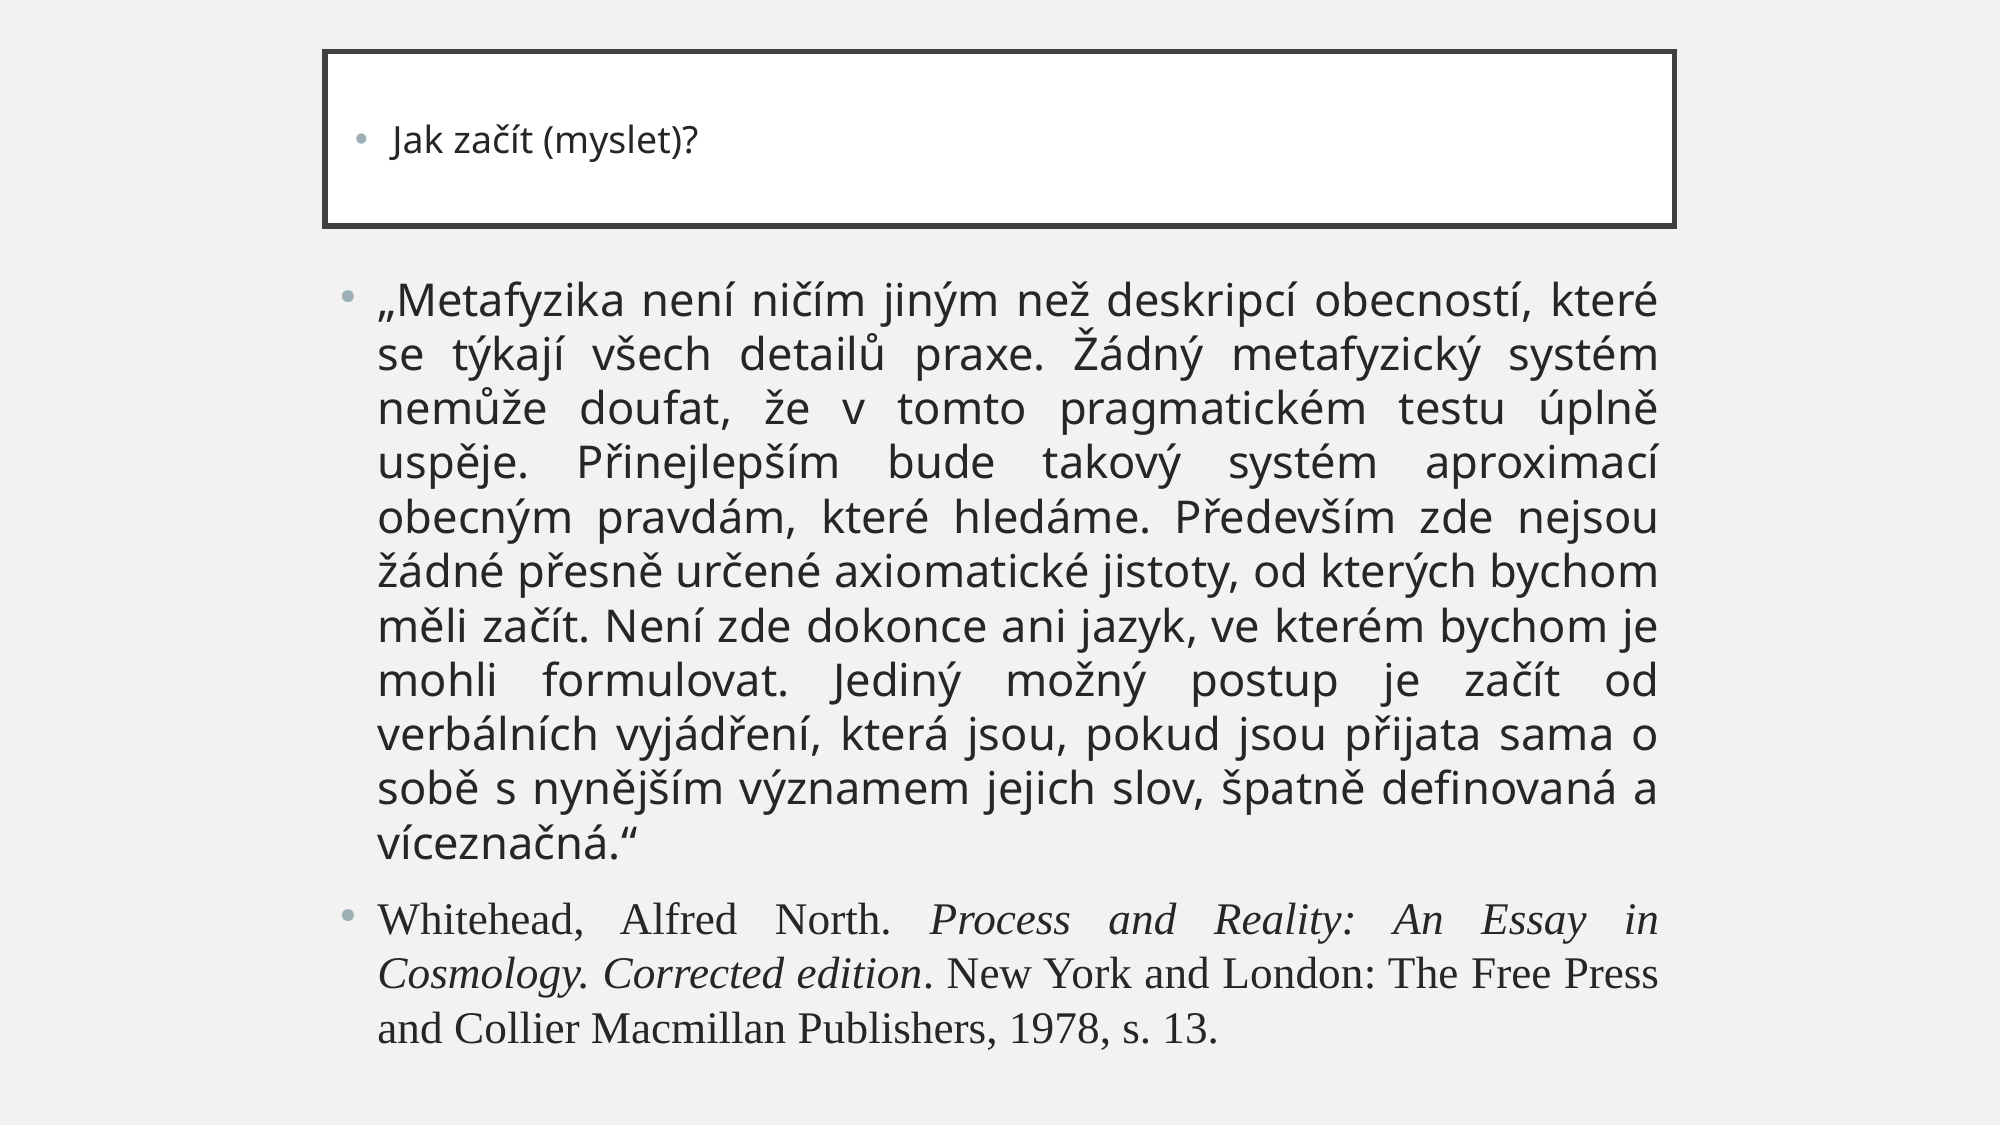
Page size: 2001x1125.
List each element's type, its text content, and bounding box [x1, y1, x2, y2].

list „Metafyzika není ničím jiným než deskripcí obecností, které se týkají všech detailů praxe. Žádný metafyzický systém nemůže doufat, že v tomto pragmatickém testu úplně uspěje. Přinejlepším bude takový systém aproximací obecným pravdám, které hledáme. Především zde nejsou žádné přesně určené axiomatické jistoty, od kterých bychom měli začít. Není zde dokonce ani jazyk, ve kterém bychom je mohli formulovat. Jediný možný postup je začít od verbálních vyjádření, která jsou, pokud jsou přijata sama o sobě s nynějším významem jejich slov, špatně definovaná a víceznačná.“ Whitehead, Alfred North. Process and Reality: An Essay in Cosmology. Corrected edition. New York and London: The Free Press and Collier Macmillan Publishers, 1978, s. 13. [324, 263, 1675, 993]
title Jak začít (myslet)? [322, 49, 1677, 229]
